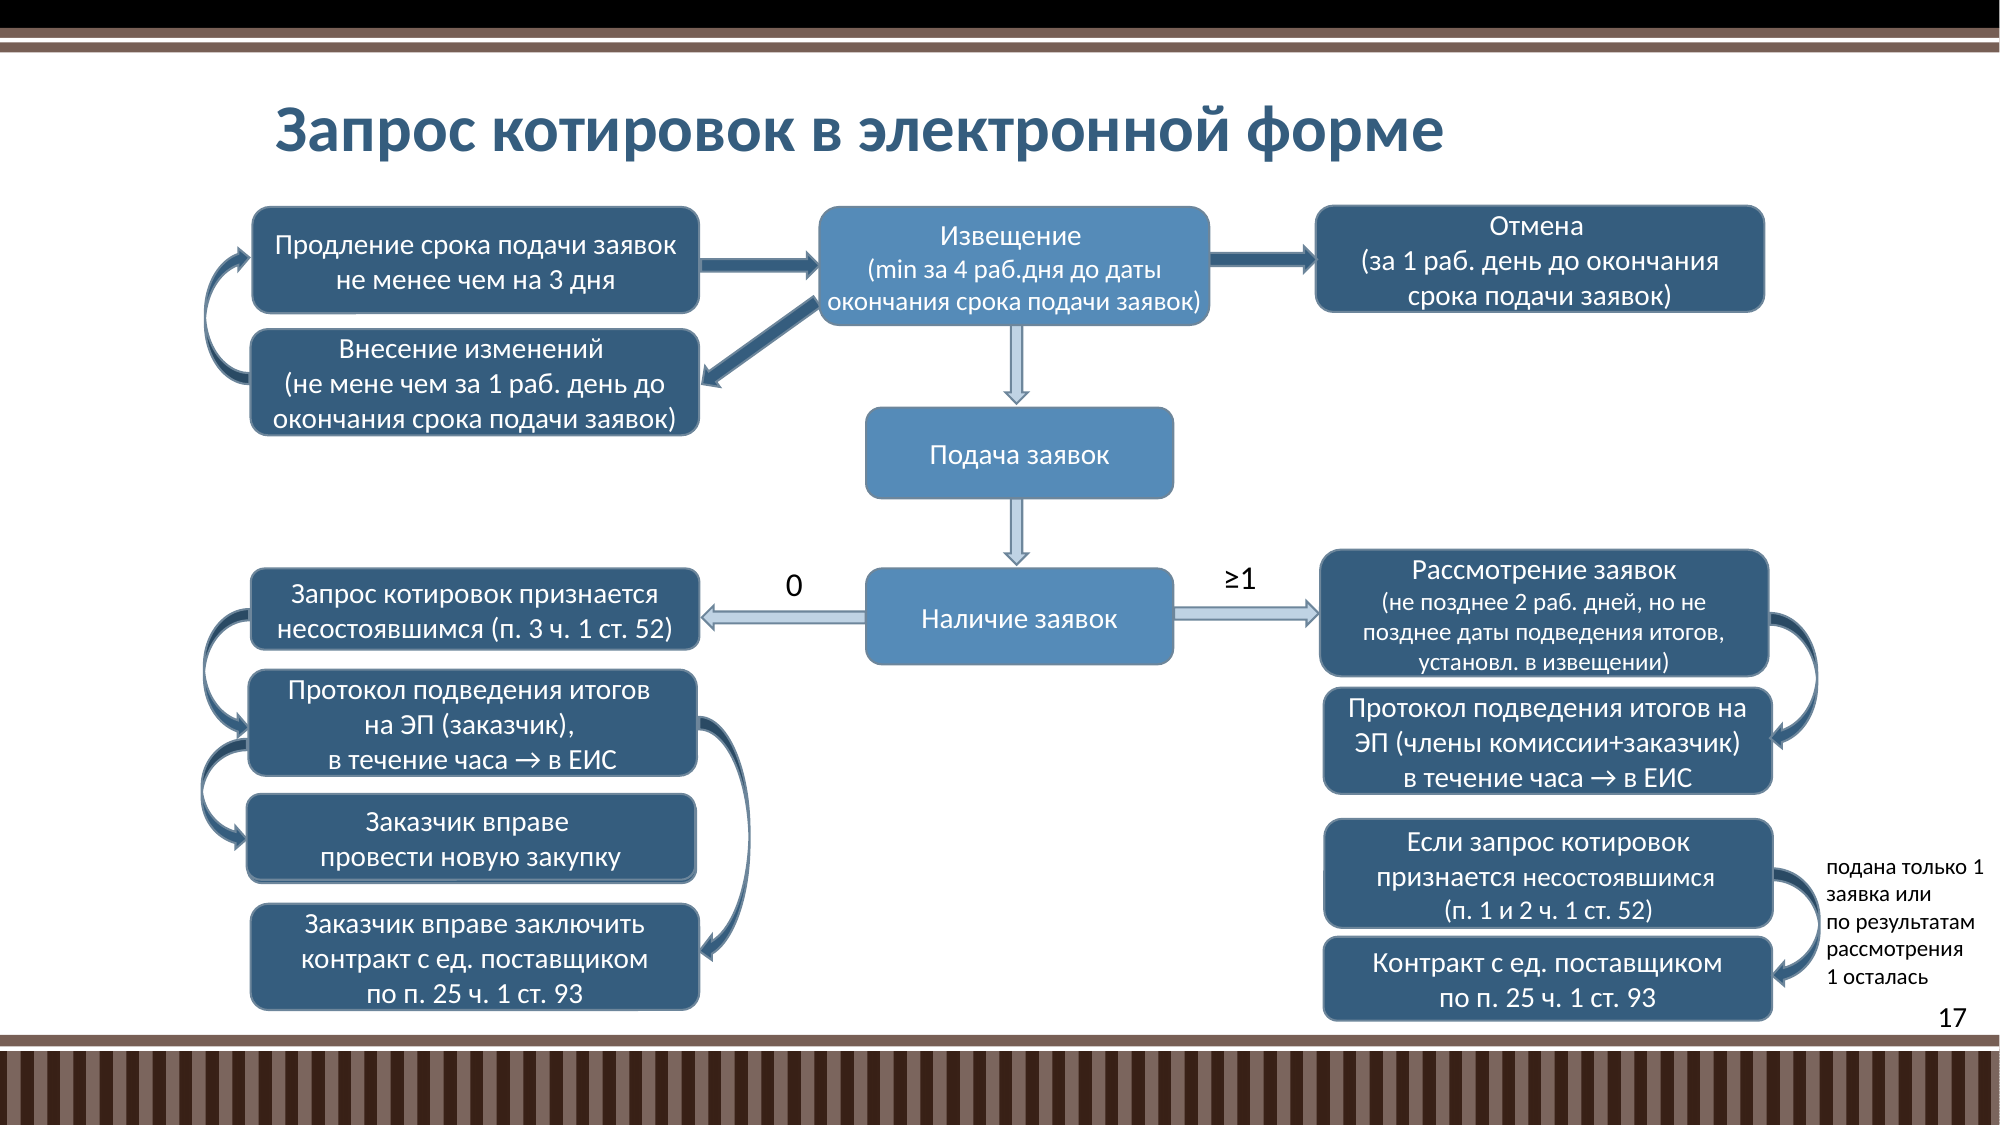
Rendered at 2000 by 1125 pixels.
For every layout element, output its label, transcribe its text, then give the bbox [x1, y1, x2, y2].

text_box [1211, 243, 1319, 276]
text_box Заказчик вправе провести новую закупку [245, 792, 697, 881]
text_box Внесение изменений (не мене чем за 1 раб. день до окончания срока подачи заявок) [249, 328, 701, 437]
text_box Если запрос котировок признается несостоявшимся (п. 1 и 2 ч. 1 ст. 52) [1323, 817, 1774, 929]
text_box [200, 737, 248, 851]
text_box [1768, 611, 1819, 751]
text_box Продление срока подачи заявок не менее чем на 3 дня [251, 205, 701, 315]
text_box Запрос котировок признается несостоявшимся (п. 3 ч. 1 ст. 52) [249, 567, 701, 651]
text_box [1002, 327, 1031, 406]
text_box [1002, 500, 1031, 567]
text_box Протокол подведения итогов на ЭП (заказчик), в течение часа → в ЕИС [247, 668, 699, 777]
text_box Извещение (min за 4 раб.дня до даты окончания срока подачи заявок) [818, 205, 1211, 327]
title Запрос котировок в электронной форме [260, 71, 1761, 174]
text_box ≥1 [1192, 548, 1288, 603]
text_box [203, 246, 251, 386]
text_box подана только 1 заявка или по результатам рассмотрения 1 осталась [1811, 844, 2000, 997]
text_box [700, 603, 865, 632]
text_box [699, 250, 818, 281]
text_box [1770, 945, 1811, 988]
text_box [1774, 879, 1811, 904]
text_box Отмена (за 1 раб. день до окончания срока подачи заявок) [1314, 204, 1766, 313]
text_box [1175, 598, 1321, 629]
text_box [697, 715, 751, 962]
text_box Заказчик вправе заключить контракт с ед. поставщиком по п. 25 ч. 1 ст. 93 [249, 902, 701, 1012]
text_box [700, 294, 819, 389]
text_box 0 [746, 556, 842, 610]
text_box [1774, 867, 1811, 892]
text_box Заказчик вправе провести новую закупку [247, 810, 698, 885]
text_box Подача заявок [865, 406, 1175, 500]
text_box Контракт с ед. поставщиком по п. 25 ч. 1 ст. 93 [1322, 935, 1774, 1022]
text_box [202, 608, 251, 738]
slide_number 17 [1828, 997, 1983, 1035]
text_box Протокол подведения итогов на ЭП (члены комиссии+заказчик) в течение часа → в ЕИС [1322, 686, 1774, 795]
text_box Наличие заявок [865, 567, 1175, 666]
text_box Рассмотрение заявок (не позднее 2 раб. дней, но не позднее даты подведения итогов, установл. в извещении) [1318, 548, 1770, 678]
